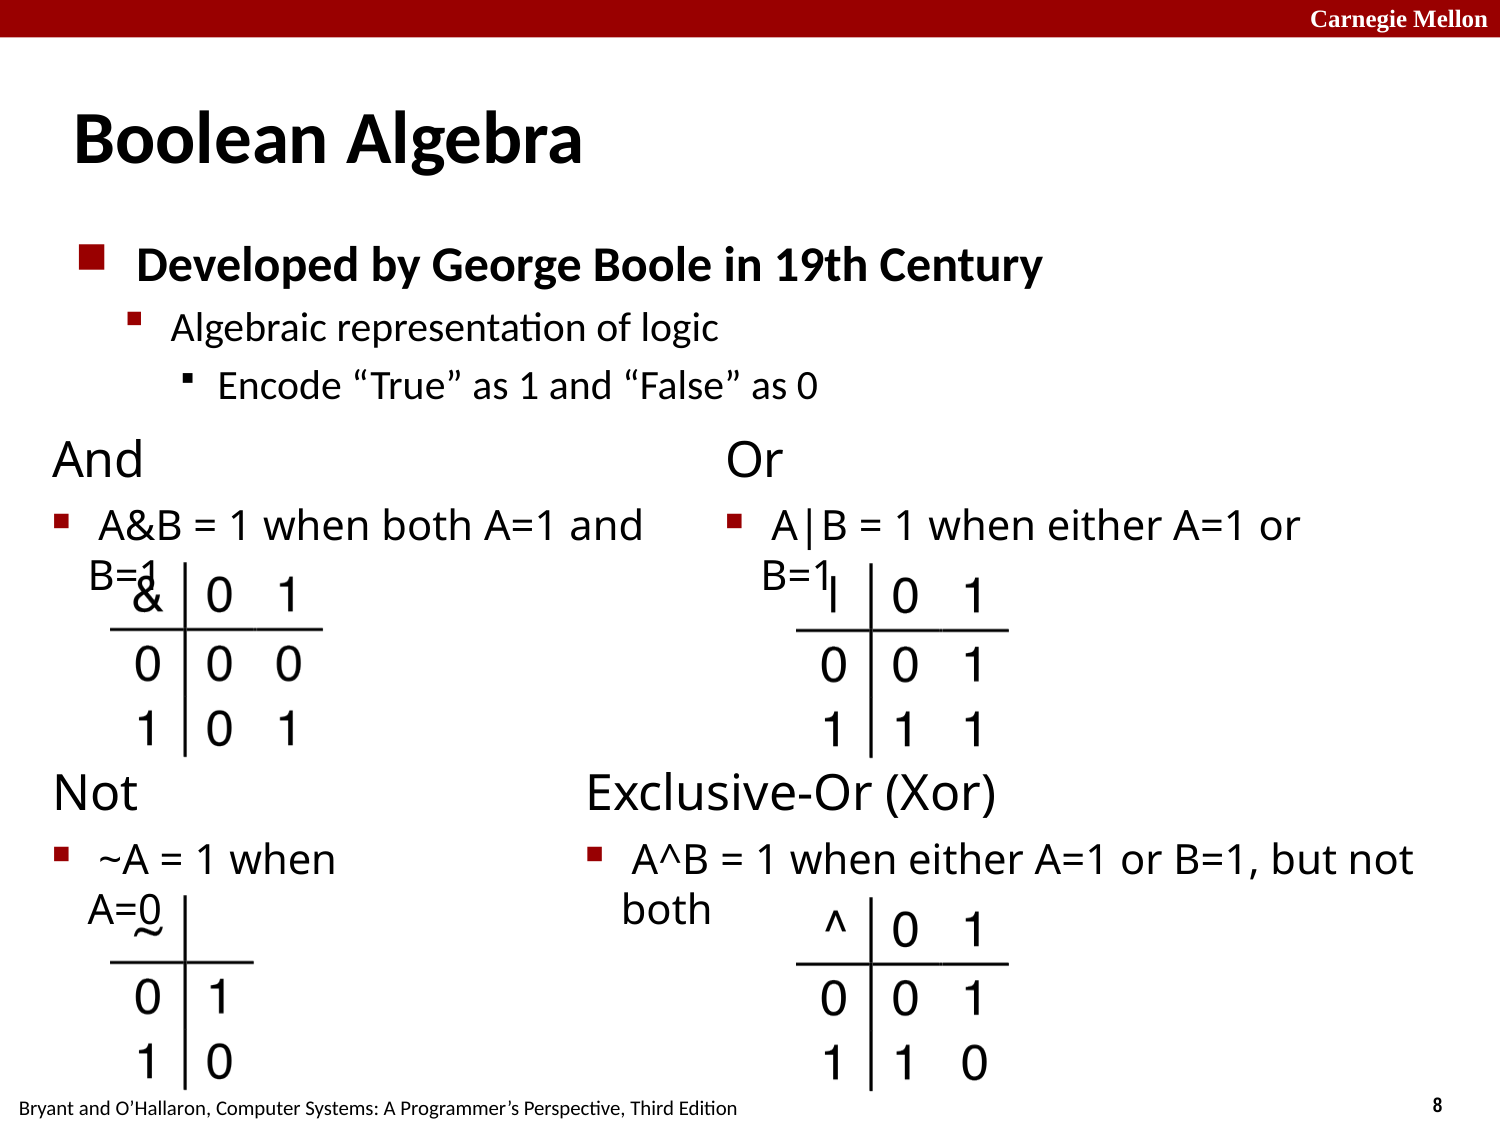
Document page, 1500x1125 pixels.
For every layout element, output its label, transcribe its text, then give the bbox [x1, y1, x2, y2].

list Developed by George Boole in 19th Century Algebraic representation of logic Encode “True” as 1 and “False” as 0 [64, 223, 1361, 1040]
text_box Exclusive-Or (Xor) A^B = 1 when either A=1 or B=1, but not both [585, 760, 1436, 896]
picture [95, 895, 326, 1122]
text_box Not ~A = 1 when A=0 [52, 760, 396, 896]
picture [780, 896, 1011, 1124]
text_box Or A|B = 1 when either A=1 or B=1 [725, 427, 1340, 563]
text_box And A&B = 1 when both A=1 and B=1 [52, 427, 667, 563]
picture [95, 562, 326, 789]
picture [780, 563, 1011, 790]
title Boolean Algebra [58, 71, 1305, 197]
